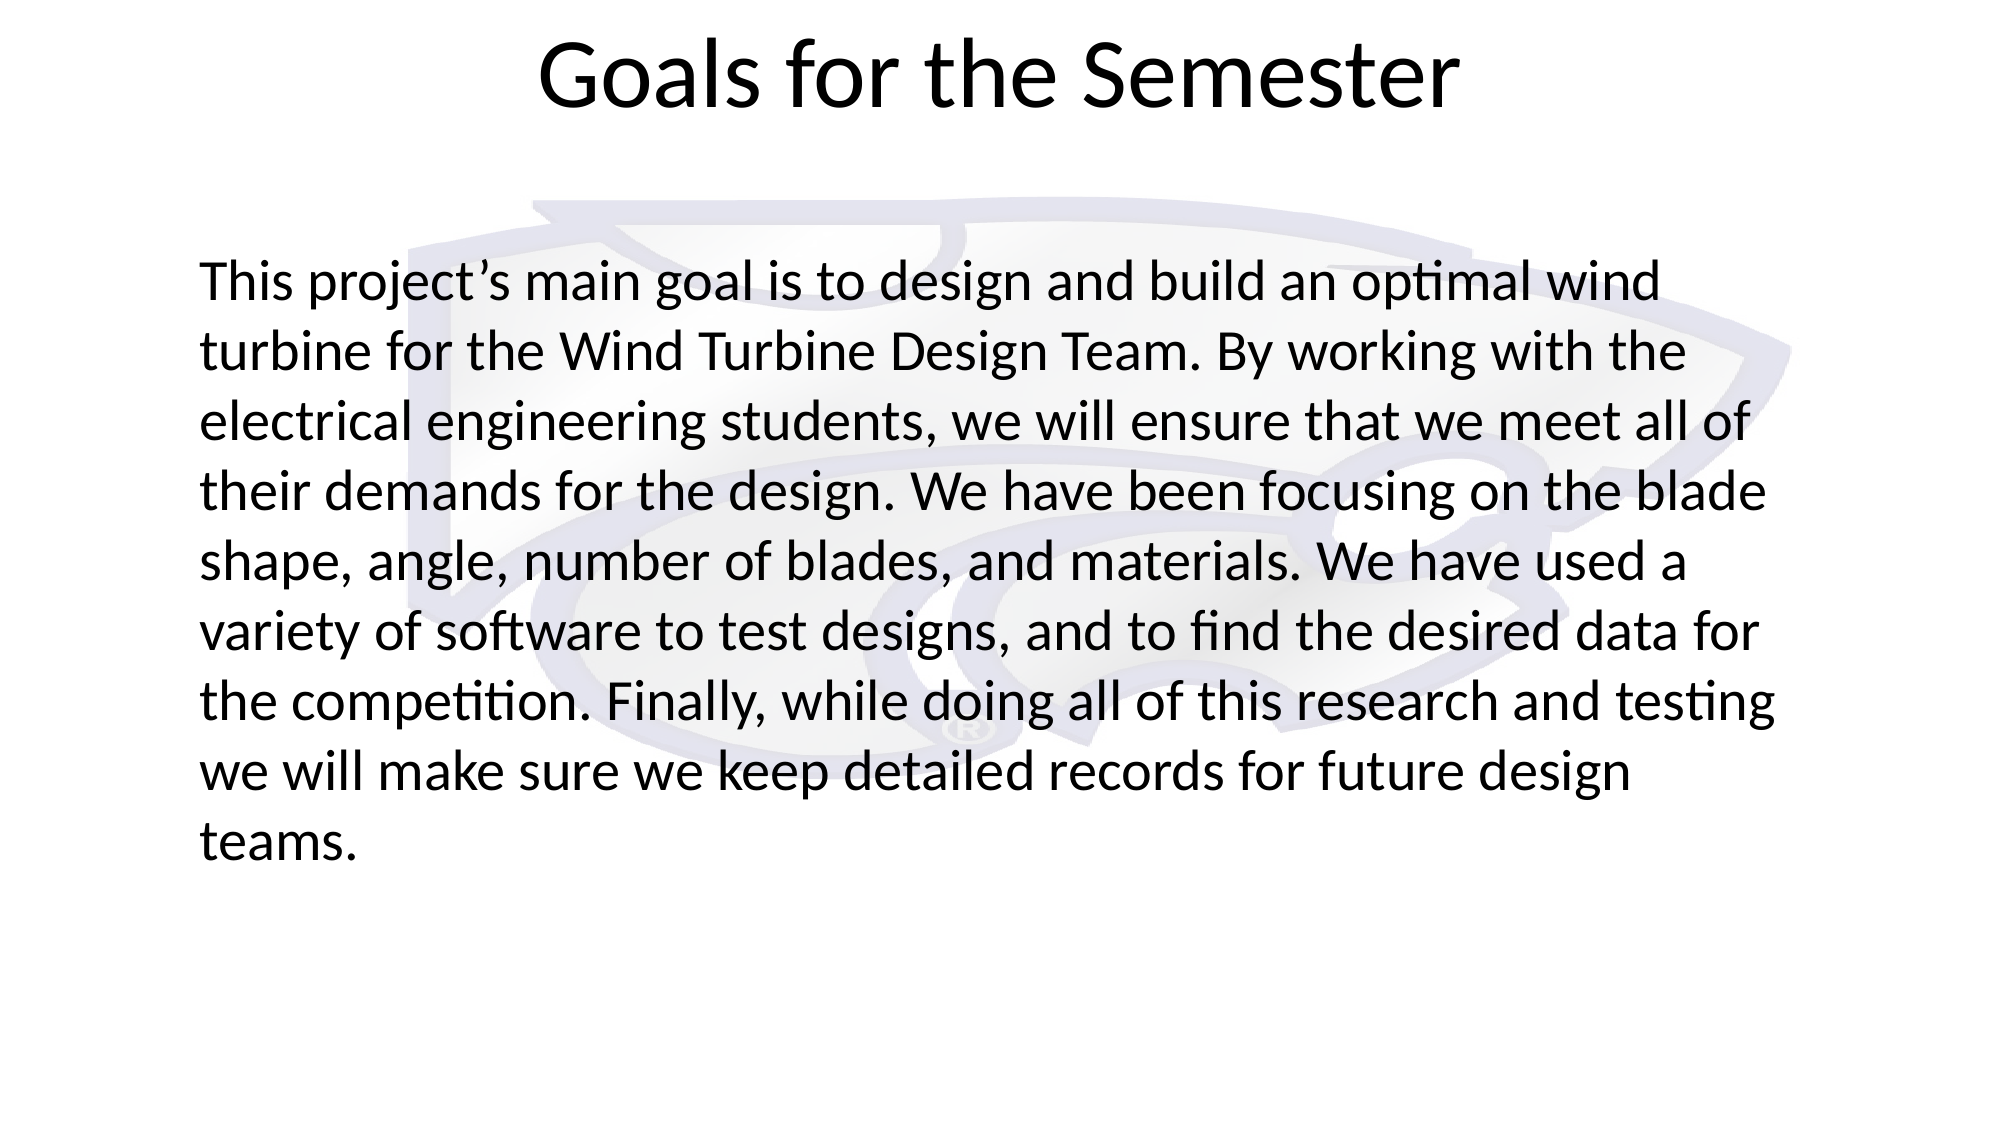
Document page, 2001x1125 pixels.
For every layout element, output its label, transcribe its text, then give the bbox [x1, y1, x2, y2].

text_box This project’s main goal is to design and build an optimal wind turbine for the Wind Turbine Design Team. By working with the electrical engineering students, we will ensure that we meet all of their demands for the design. We have been focusing on the blade shape, angle, number of blades, and materials. We have used a variety of software to test designs, and to find the desired data for the competition. Finally, while doing all of this research and testing we will make sure we keep detailed records for future design teams. [184, 234, 1816, 925]
text_box Goals for the Semester [0, 0, 2000, 135]
